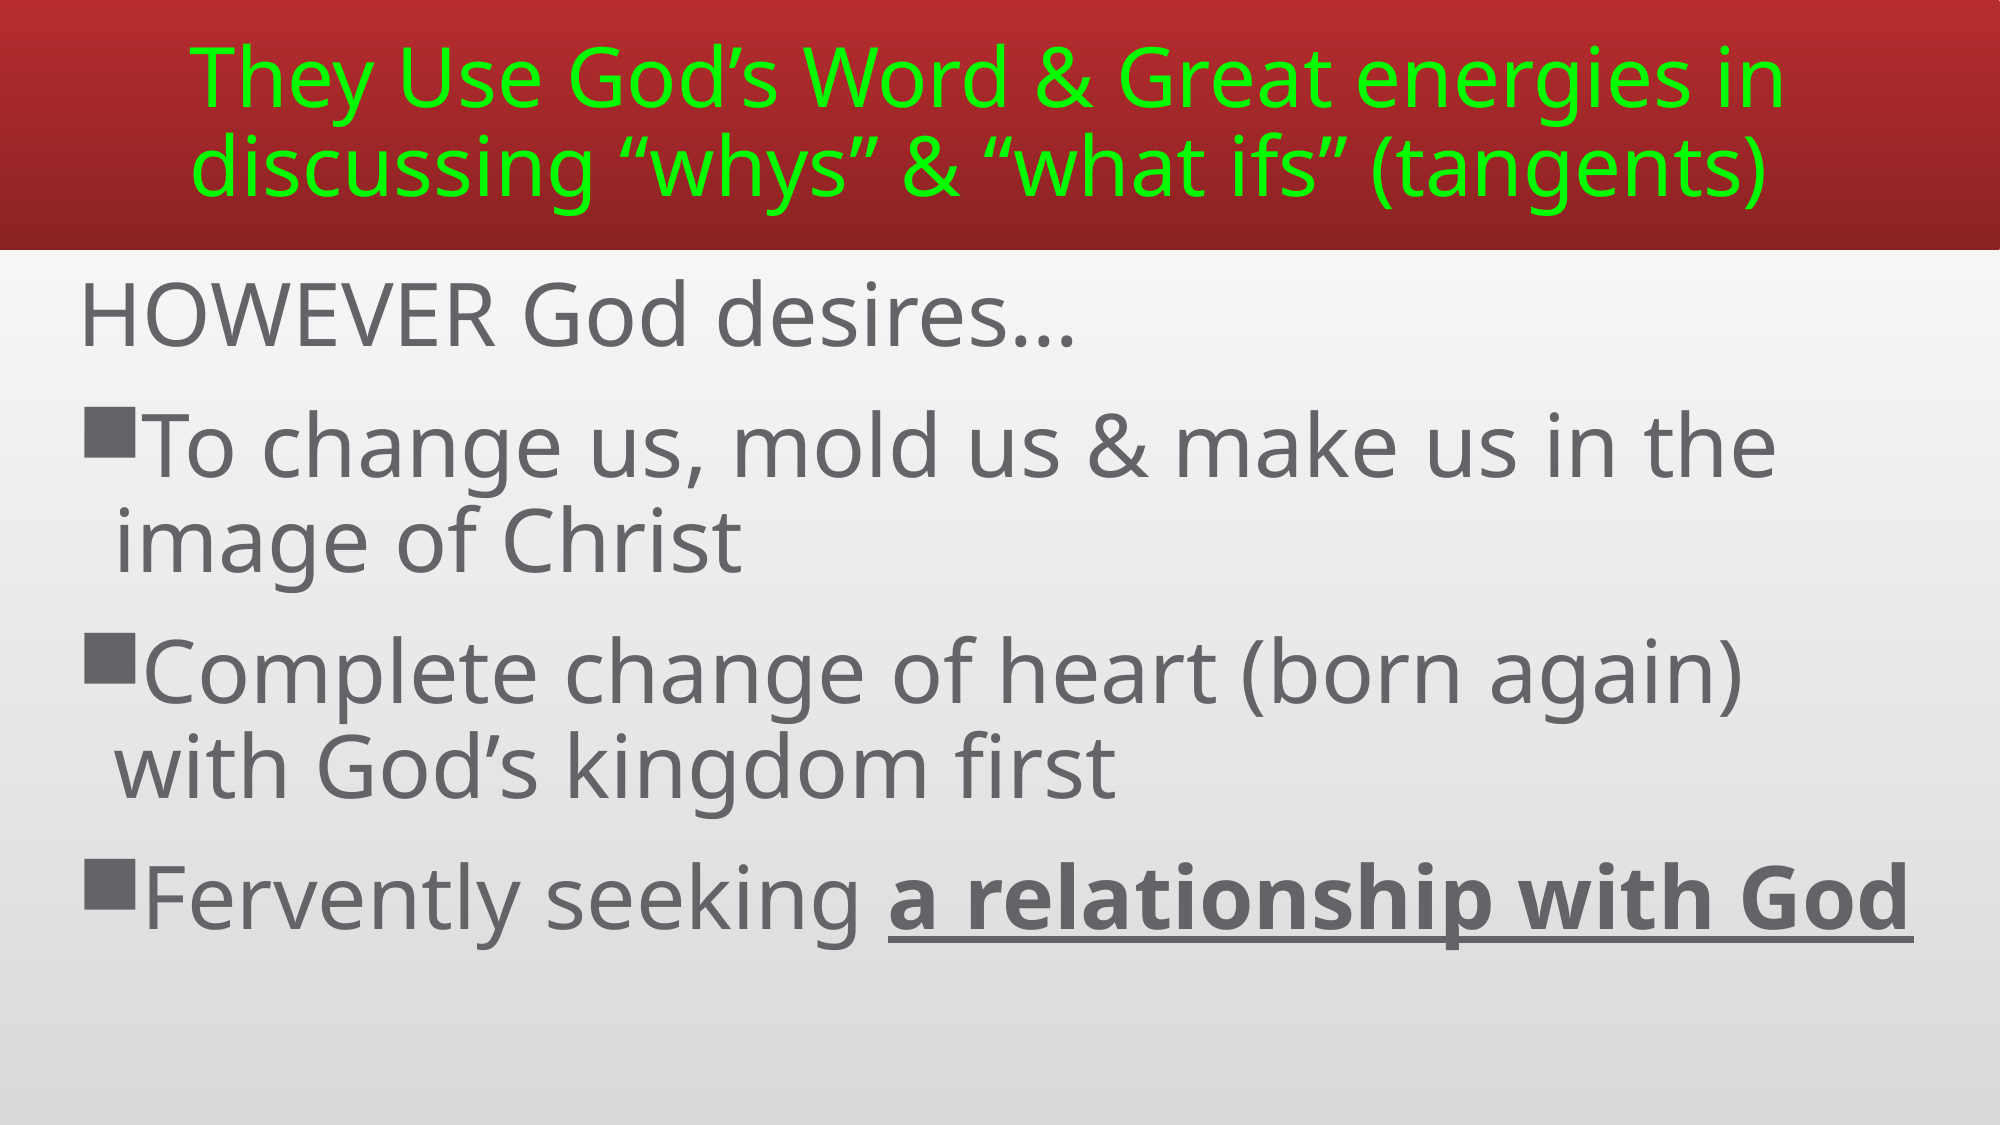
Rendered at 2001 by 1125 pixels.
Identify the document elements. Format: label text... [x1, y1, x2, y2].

title They Use God’s Word & Great energies in discussing “whys” & “what ifs” (tangents) [174, 16, 1825, 234]
list HOWEVER God desires… To change us, mold us & make us in the image of Christ Complete change of heart (born again) with God’s kingdom first Fervently seeking a relationship with God [62, 262, 1938, 1025]
